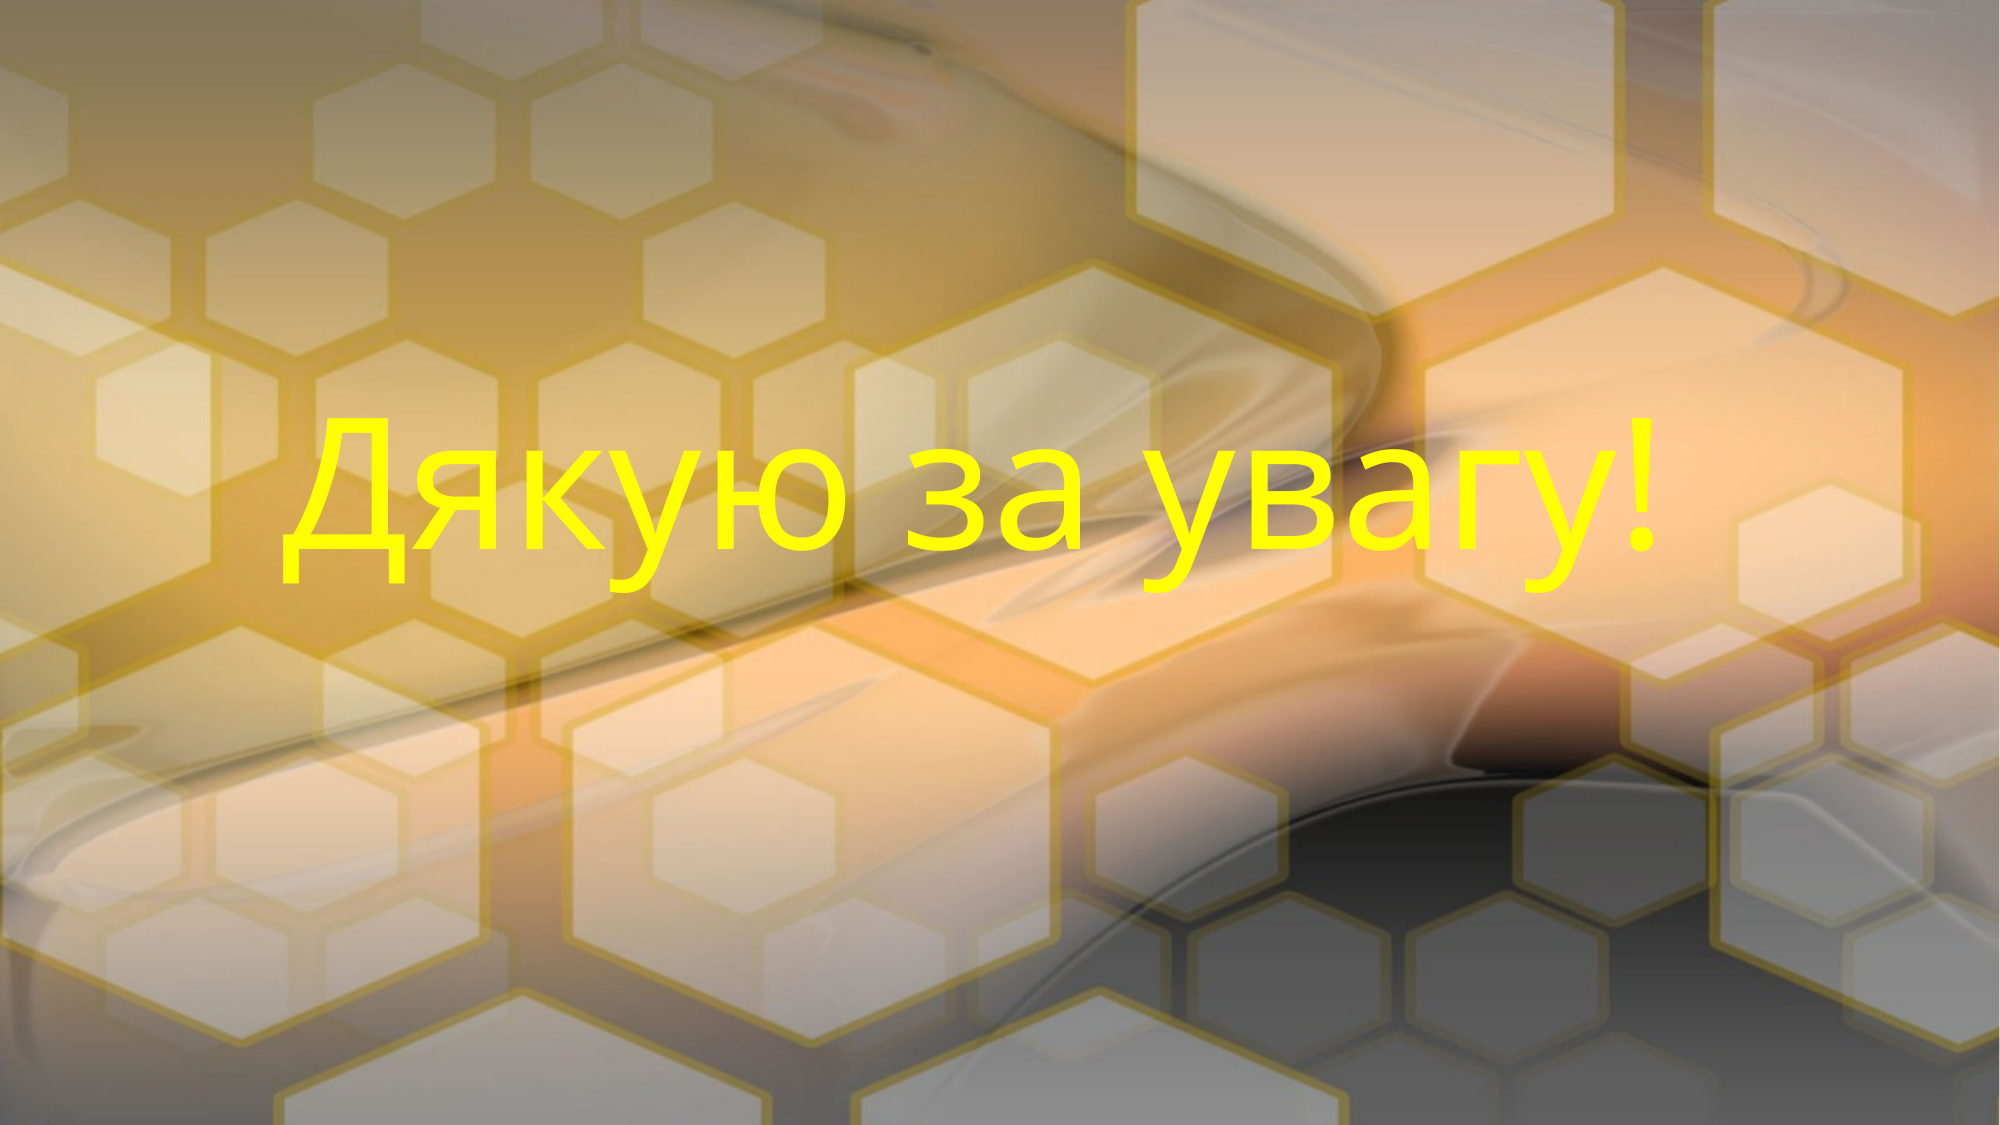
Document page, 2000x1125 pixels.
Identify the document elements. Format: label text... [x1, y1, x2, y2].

picture [0, 0, 2000, 1125]
title Дякую за увагу! [267, 408, 1843, 597]
